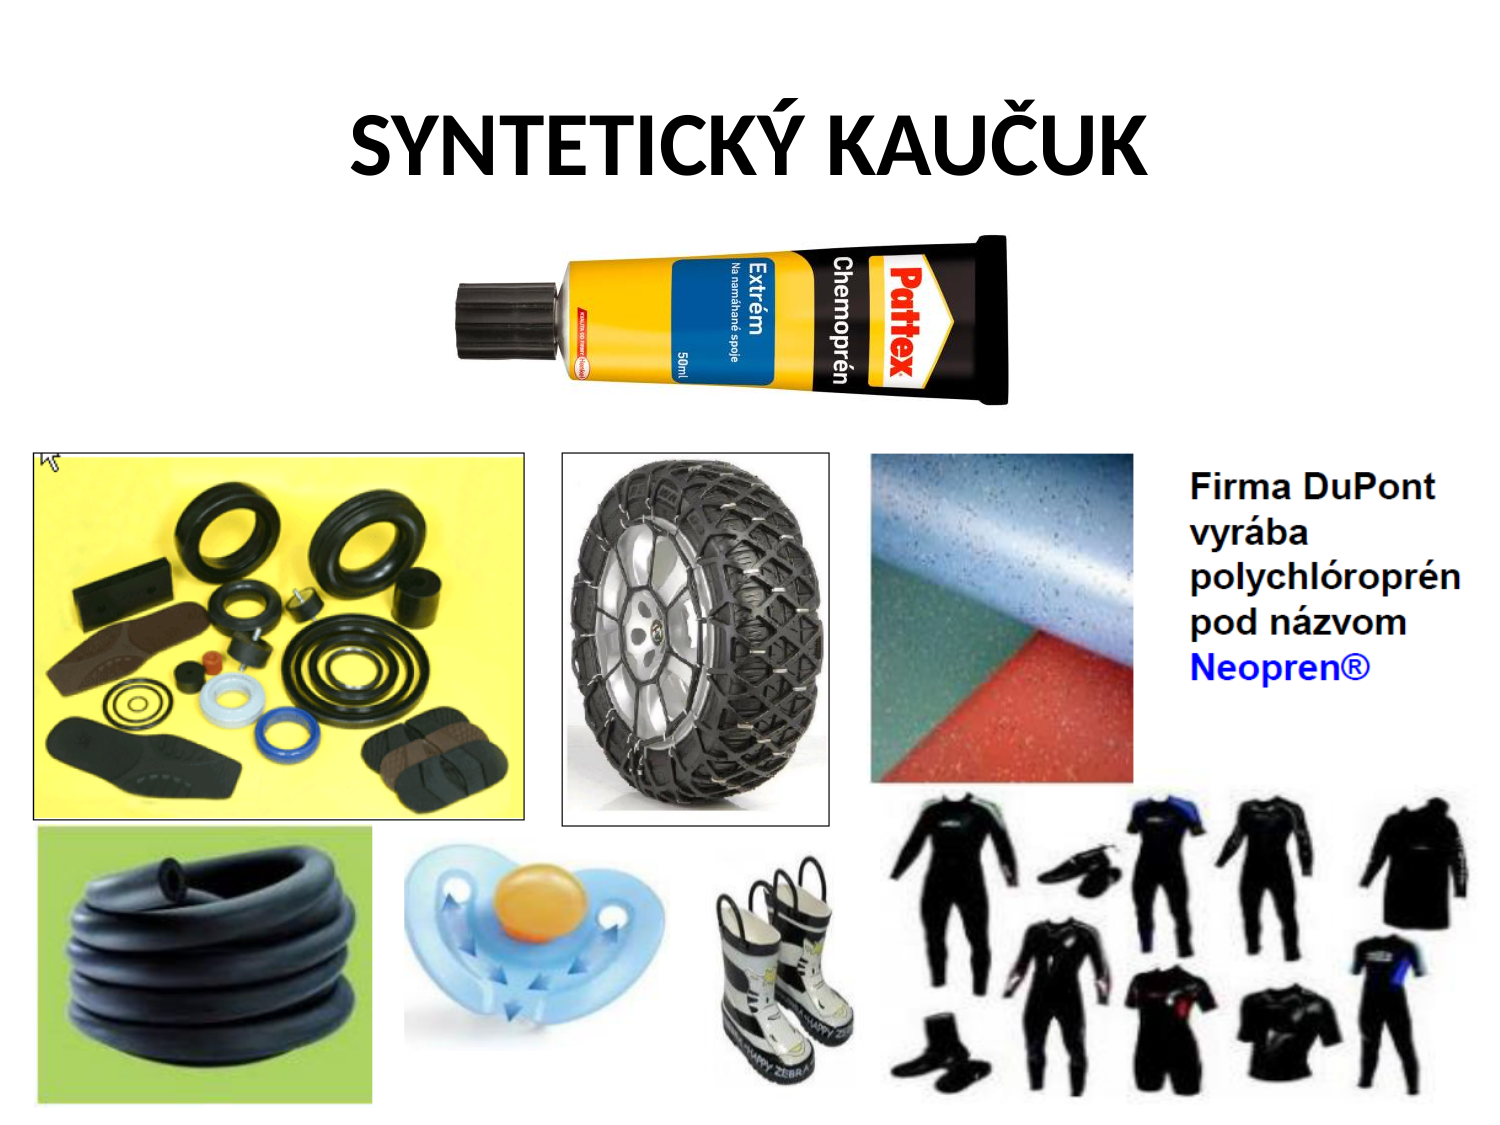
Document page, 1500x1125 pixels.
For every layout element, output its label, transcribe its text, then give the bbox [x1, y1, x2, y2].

title SYNTETICKÝ KAUČUK [1013, 45, 1425, 233]
picture [17, 42, 1495, 1116]
title SYNTETICKÝ KAUČUK [75, 45, 450, 233]
